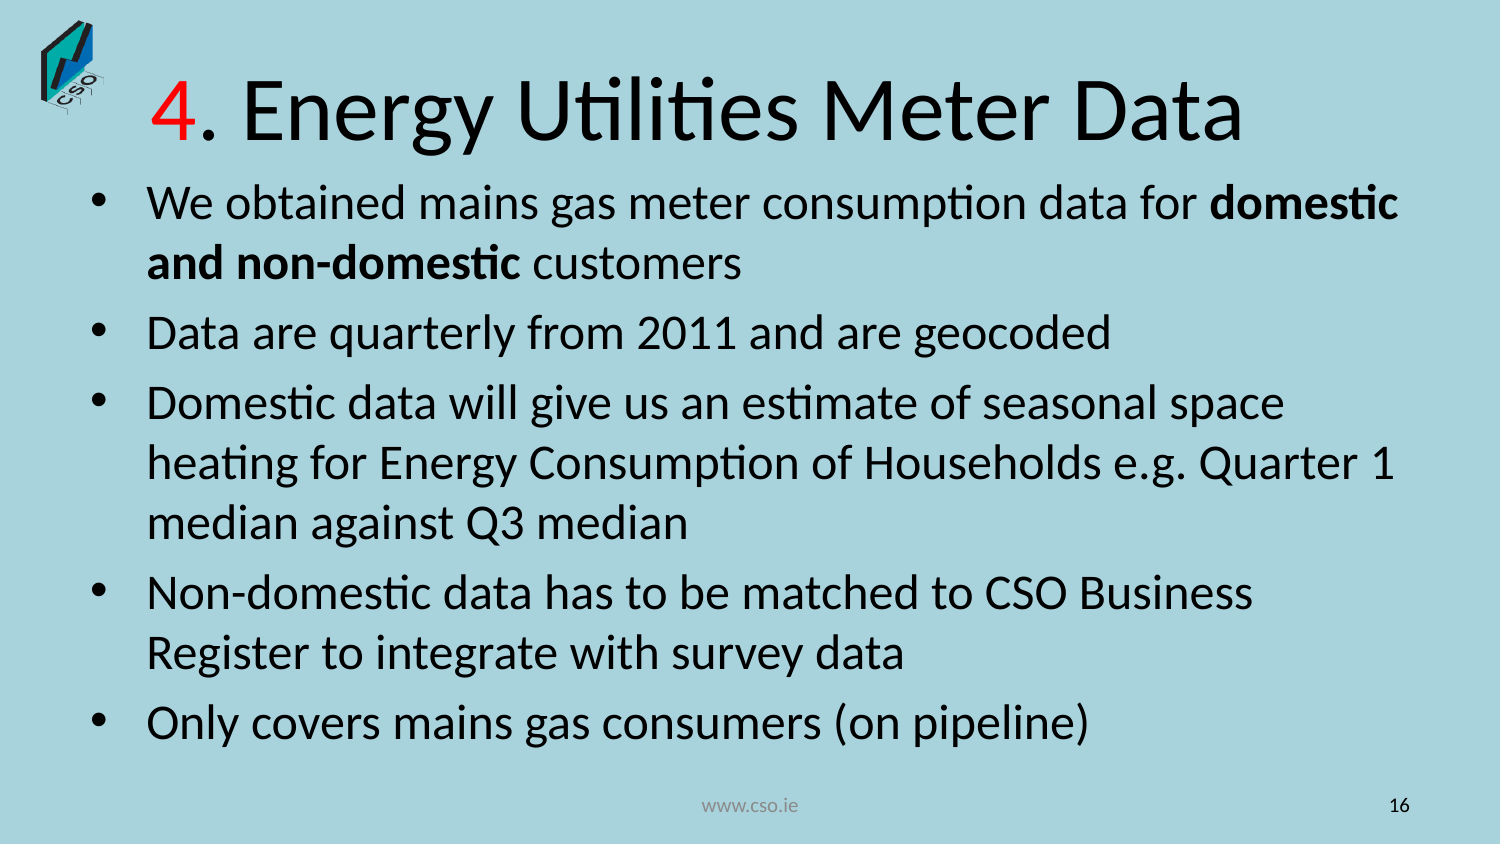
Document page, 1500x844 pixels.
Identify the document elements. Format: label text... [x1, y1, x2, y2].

footer www.cso.ie [512, 782, 988, 827]
title 4. Energy Utilities Meter Data [135, 33, 1425, 161]
picture [41, 20, 104, 115]
slide_number 16 [1074, 782, 1425, 827]
list We obtained mains gas meter consumption data for domestic and non-domestic customers Data are quarterly from 2011 and are geocoded Domestic data will give us an estimate of seasonal space heating for Energy Consumption of Households e.g. Quarter 1 median against Q3 median Non-domestic data has to be matched to CSO Business Register to integrate with survey data Only covers mains gas consumers (on pipeline) [75, 161, 1425, 754]
